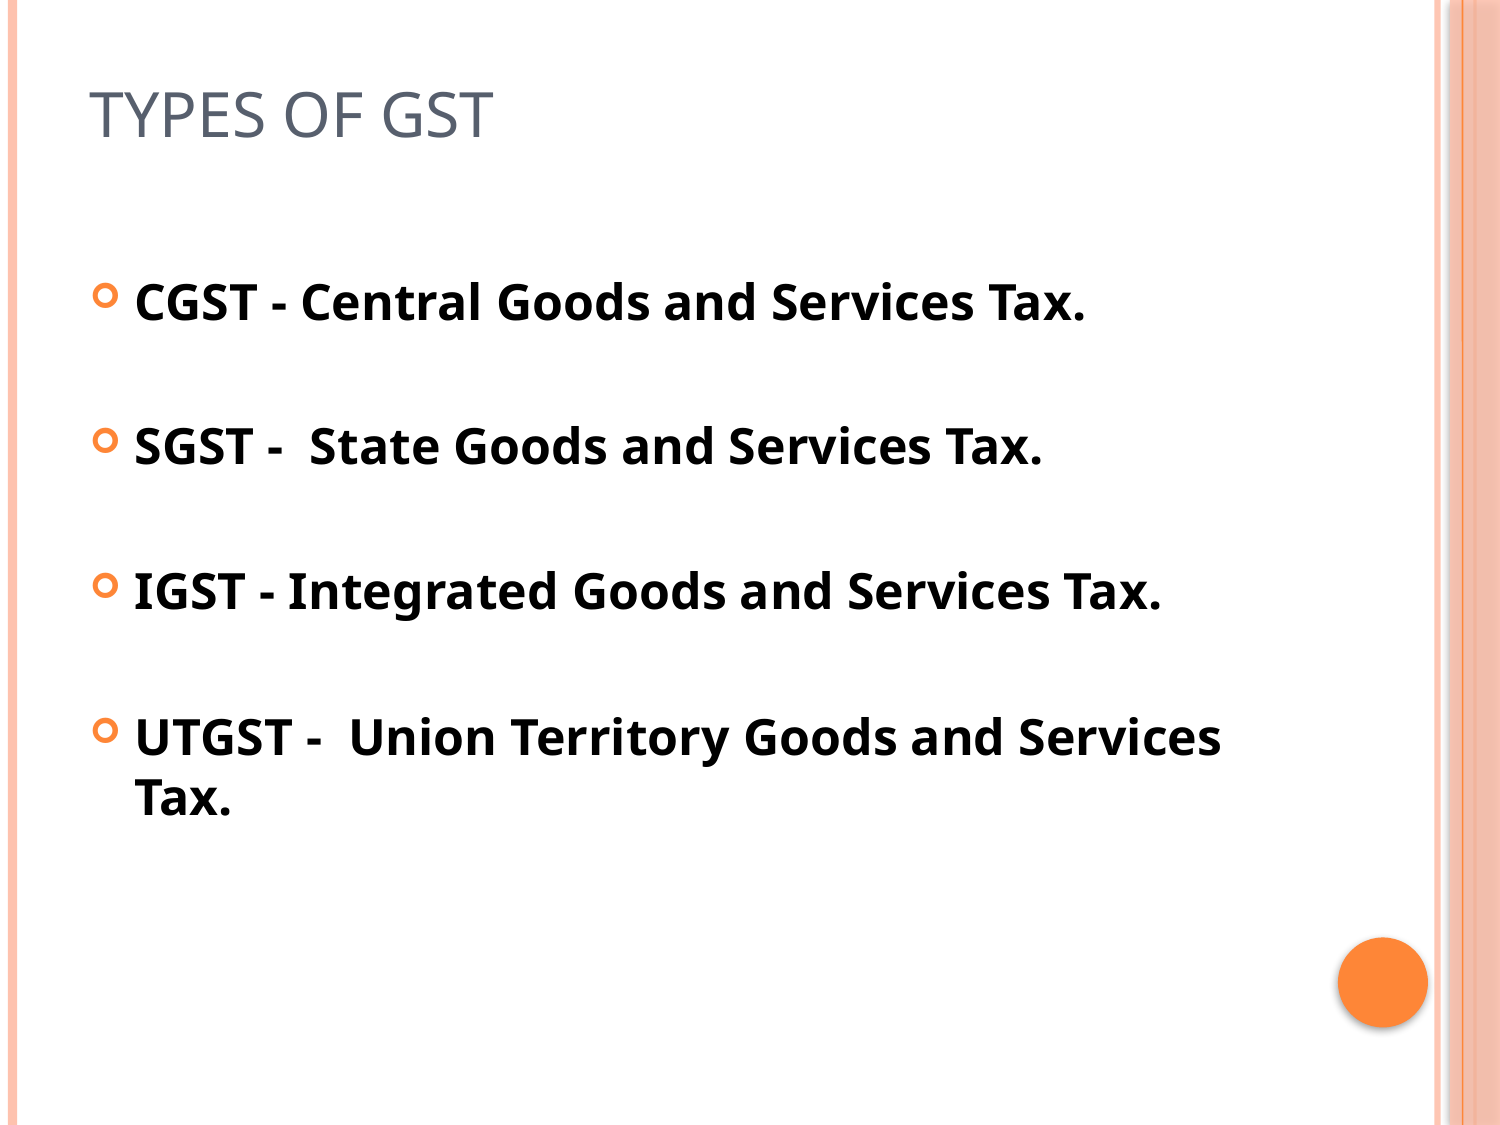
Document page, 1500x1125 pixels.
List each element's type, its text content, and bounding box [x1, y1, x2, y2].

list CGST - Central Goods and Services Tax. SGST - State Goods and Services Tax. IGST - Integrated Goods and Services Tax. UTGST - Union Territory Goods and Services Tax. [75, 262, 1300, 1062]
title Types of GST [75, 45, 1300, 233]
